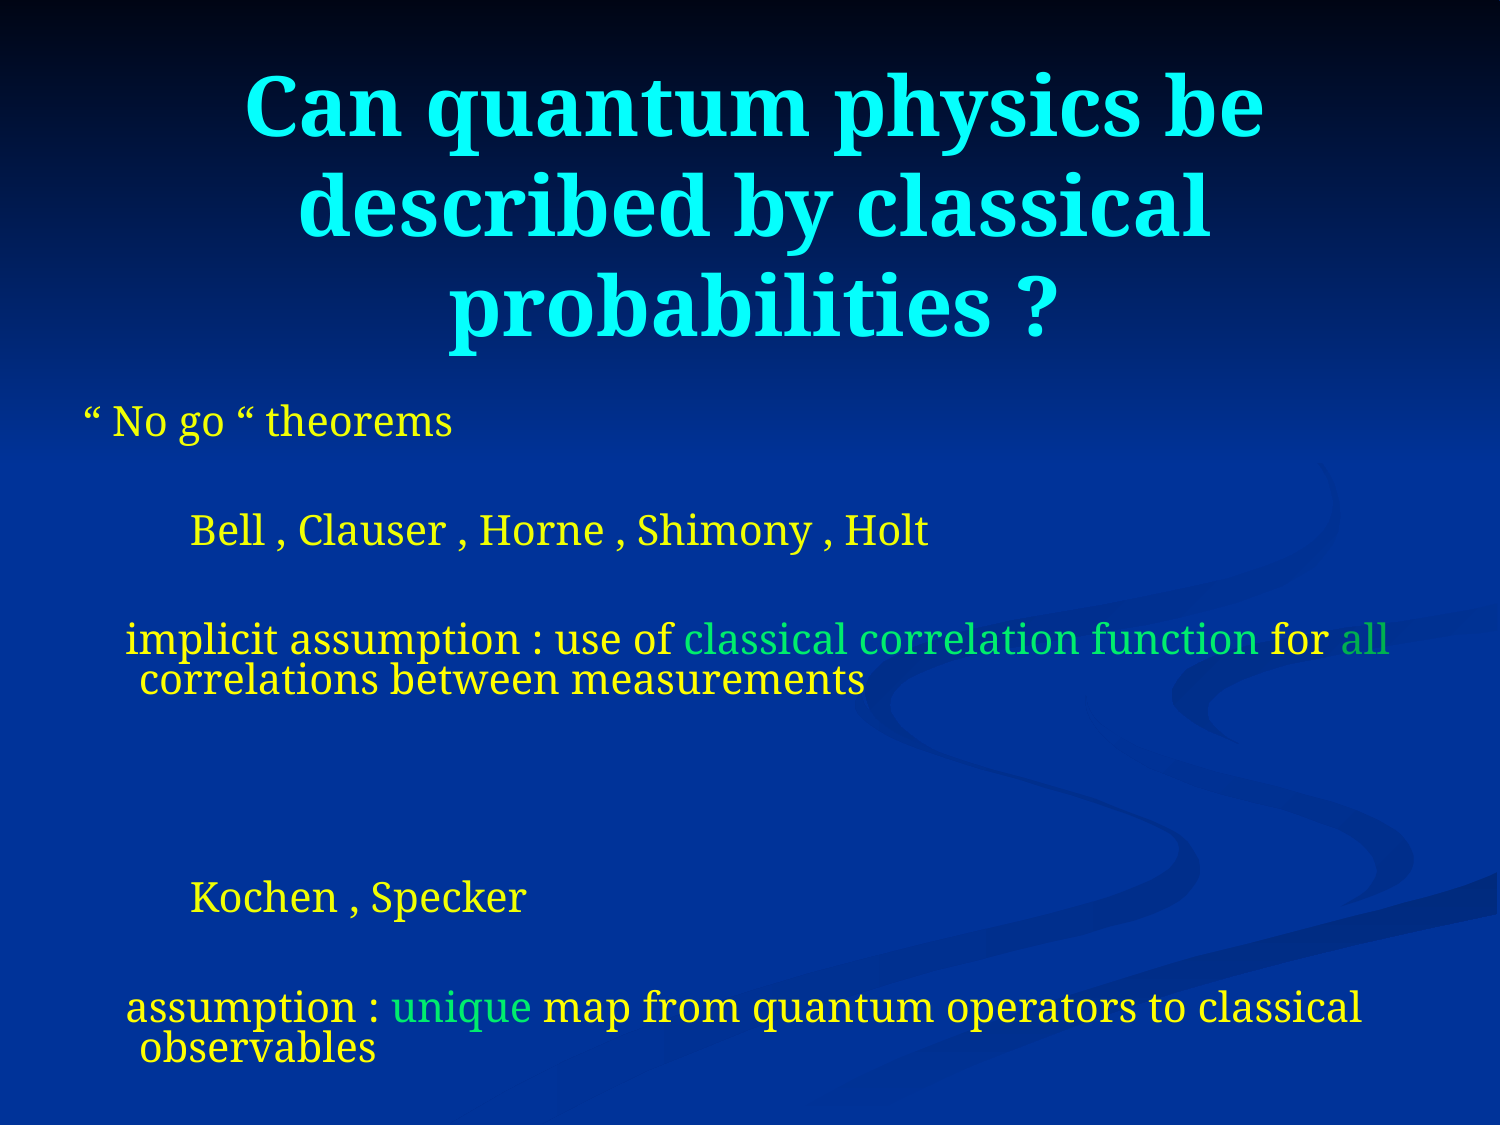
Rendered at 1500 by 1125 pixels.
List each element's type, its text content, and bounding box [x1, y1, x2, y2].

title Can quantum physics be described by classical probabilities ? [74, 44, 1436, 363]
list “ No go “ theorems Bell , Clauser , Horne , Shimony , Holt implicit assumption : use of classical correlation function for all correlations between measurements Kochen , Specker assumption : unique map from quantum operators to classical observables [74, 396, 1426, 1083]
